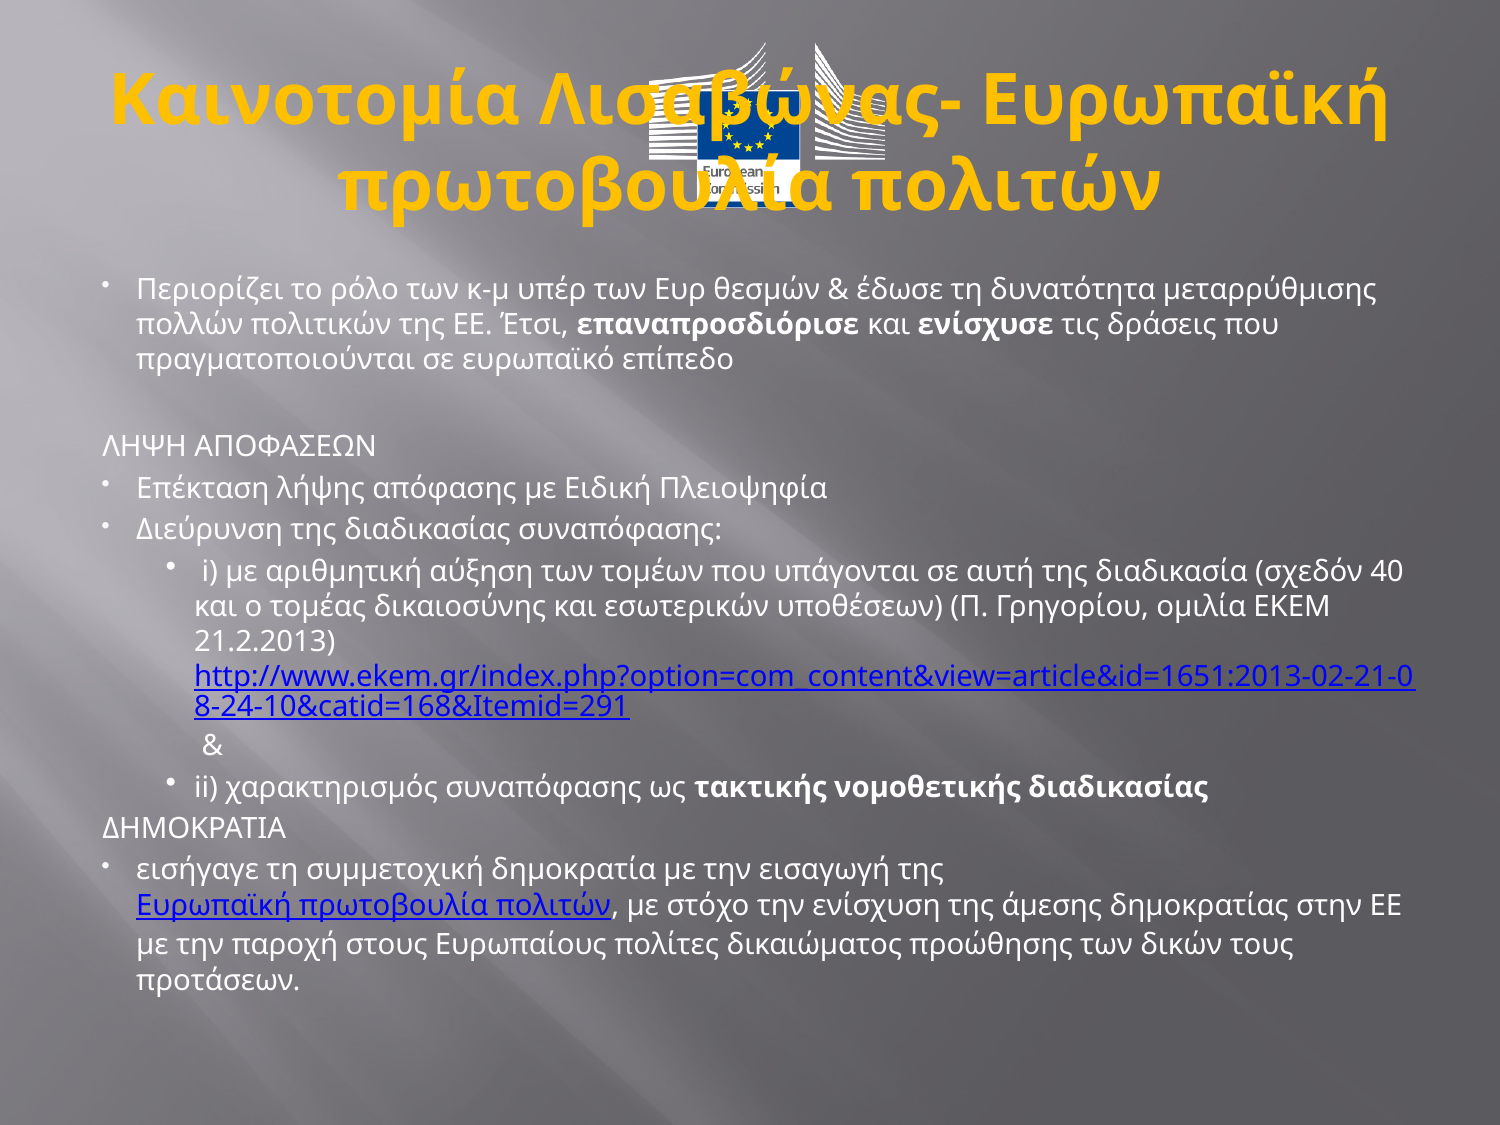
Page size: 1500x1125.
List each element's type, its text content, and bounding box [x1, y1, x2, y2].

list Περιορίζει το ρόλο των κ-μ υπέρ των Ευρ θεσμών & έδωσε τη δυνατότητα μεταρρύθμισης πολλών πολιτικών της ΕΕ. Έτσι, επαναπροσδιόρισε και ενίσχυσε τις δράσεις που πραγματοποιούνται σε ευρωπαϊκό επίπεδο ΛΗΨΗ ΑΠΟΦΑΣΕΩΝ Επέκταση λήψης απόφασης με Ειδική Πλειοψηφία Διεύρυνση της διαδικασίας συναπόφασης: i) με αριθμητική αύξηση των τομέων που υπάγονται σε αυτή της διαδικασία (σχεδόν 40 και ο τομέας δικαιοσύνης και εσωτερικών υποθέσεων) (Π. Γρηγορίου, ομιλία ΕΚΕΜ 21.2.2013) http://www.ekem.gr/index.php?option=com_content&view=article&id=1651:2013-02-21-08-24-10&catid=168&Itemid=291 & ii) χαρακτηρισμός συναπόφασης ως τακτικής νομοθετικής διαδικασίας ΔΗΜΟΚΡΑΤΙΑ εισήγαγε τη συμμετοχική δημοκρατία με την εισαγωγή της Ευρωπαϊκή πρωτοβουλία πολιτών, με στόχο την ενίσχυση της άμεσης δημοκρατίας στην ΕΕ με την παροχή στους Ευρωπαίους πολίτες δικαιώματος προώθησης των δικών τους προτάσεων. [74, 261, 1426, 1036]
title Καινοτομία Λισαβώνας- Ευρωπαϊκή πρωτοβουλία πολιτών [74, 44, 1426, 234]
picture [0, 0, 1500, 1125]
